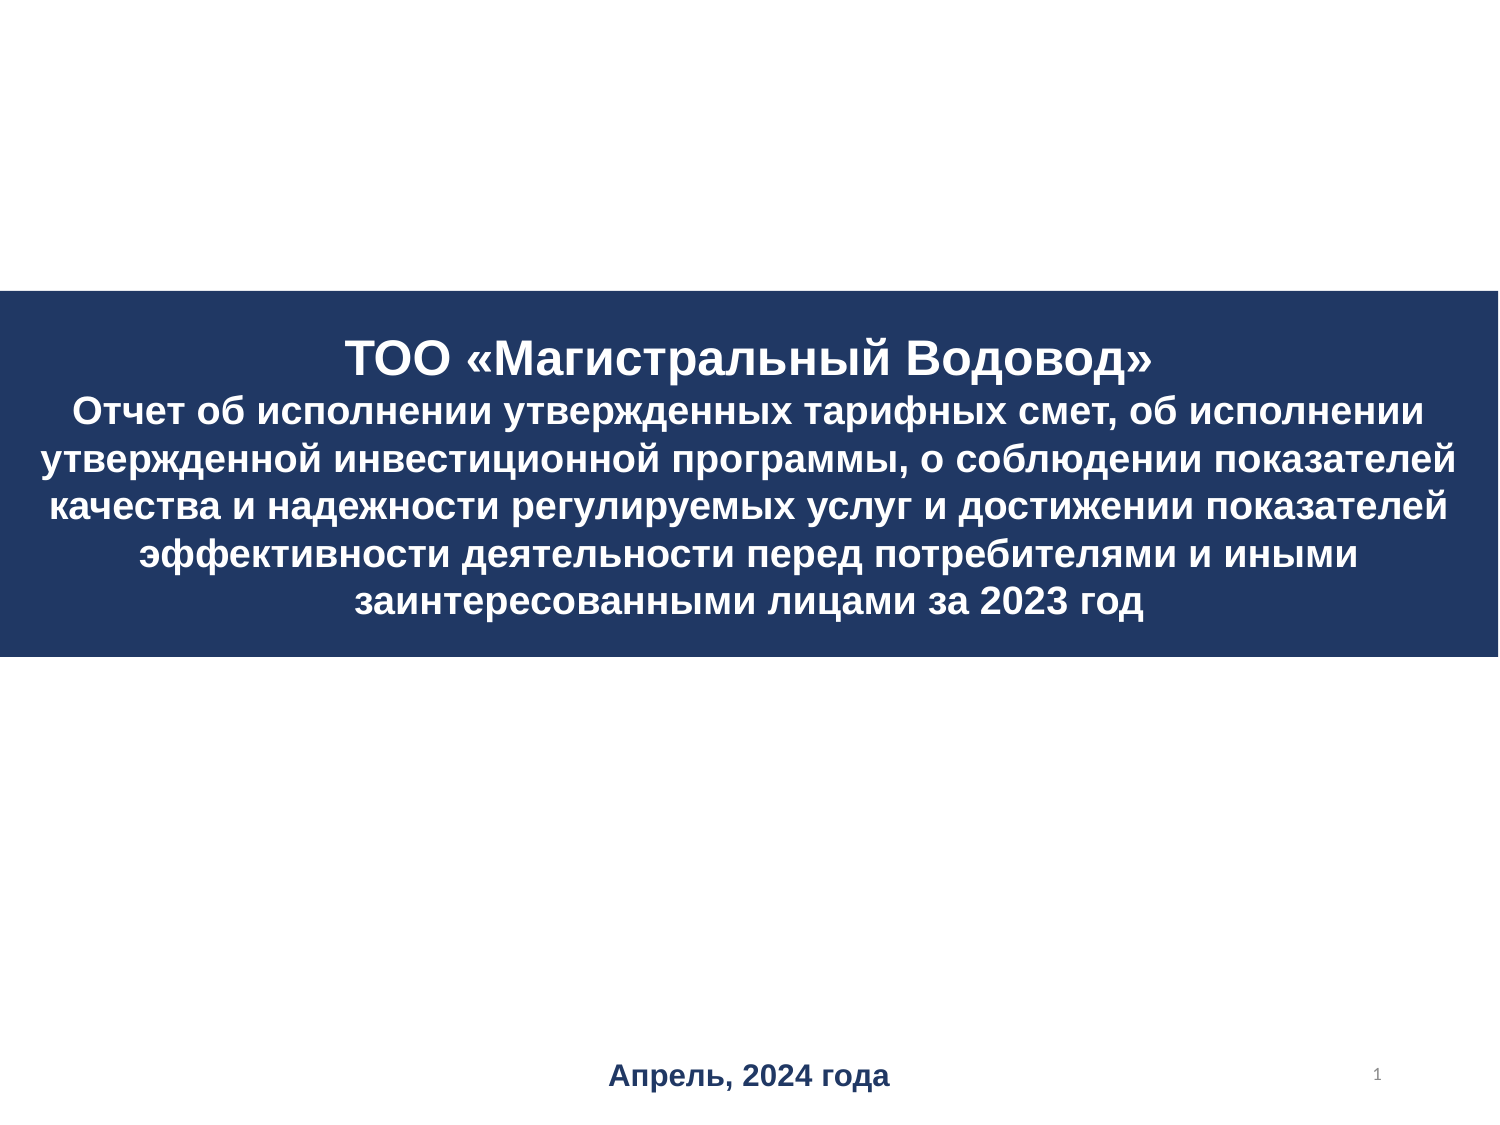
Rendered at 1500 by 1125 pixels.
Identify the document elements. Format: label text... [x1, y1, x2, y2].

text_box Апрель, 2024 года [452, 1042, 1046, 1106]
slide_number 1 [1059, 1042, 1397, 1103]
text_box ТОО «Магистральный Водовод» Отчет об исполнении утвержденных тарифных смет, об исполнении утвержденной инвестиционной программы, о соблюдении показателей качества и надежности регулируемых услуг и достижении показателей эффективности деятельности перед потребителями и иными заинтересованными лицами за 2023 год [0, 290, 1499, 658]
